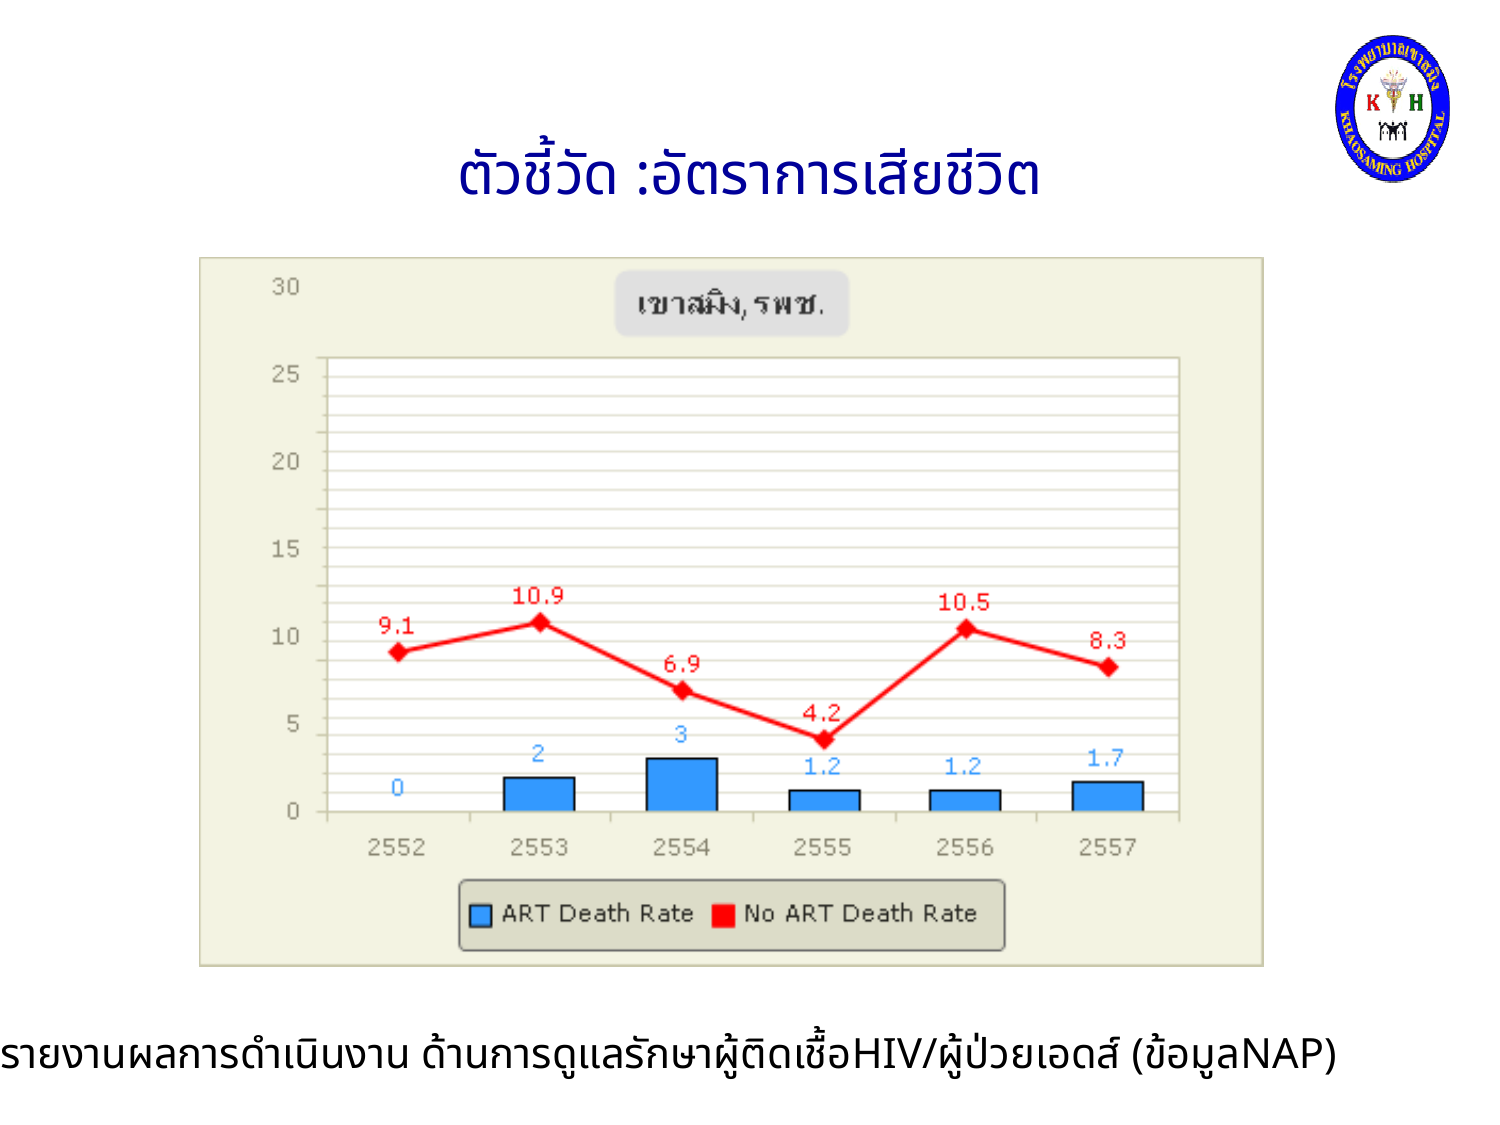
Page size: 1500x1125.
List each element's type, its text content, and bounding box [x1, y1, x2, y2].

text_box ที่มา ;รายงานผลการดำเนินงาน ด้านการดูแลรักษาผู้ติดเชื้อHIV/ผู้ป่วยเอดส์ (ข้อมูลNAP) [0, 1019, 1352, 1085]
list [198, 257, 1264, 967]
picture [1335, 34, 1450, 183]
text_box ตัวชี้วัด :อัตราการเสียชีวิต [0, 128, 1500, 214]
